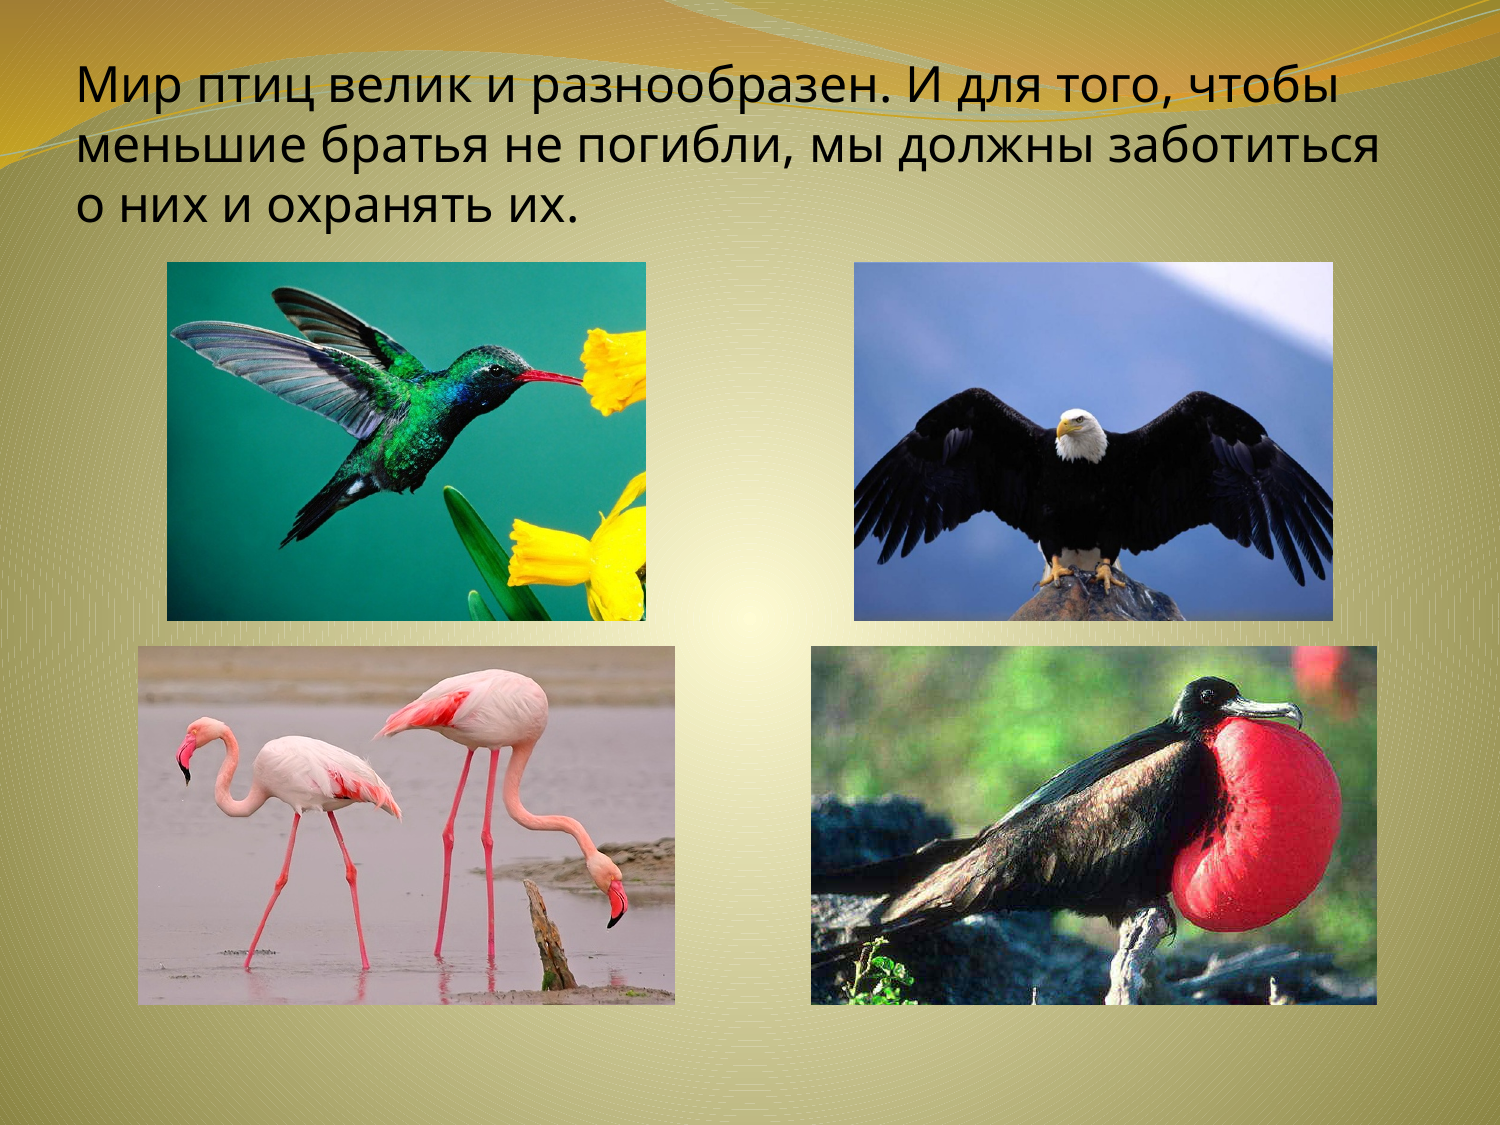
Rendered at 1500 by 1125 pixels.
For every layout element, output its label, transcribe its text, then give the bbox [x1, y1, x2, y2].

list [137, 645, 675, 1006]
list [810, 645, 1377, 1006]
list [854, 262, 1333, 622]
title Мир птиц велик и разнообразен. И для того, чтобы меньшие братья не погибли, мы должны заботиться о них и охранять их. [75, 45, 1425, 233]
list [166, 262, 646, 622]
